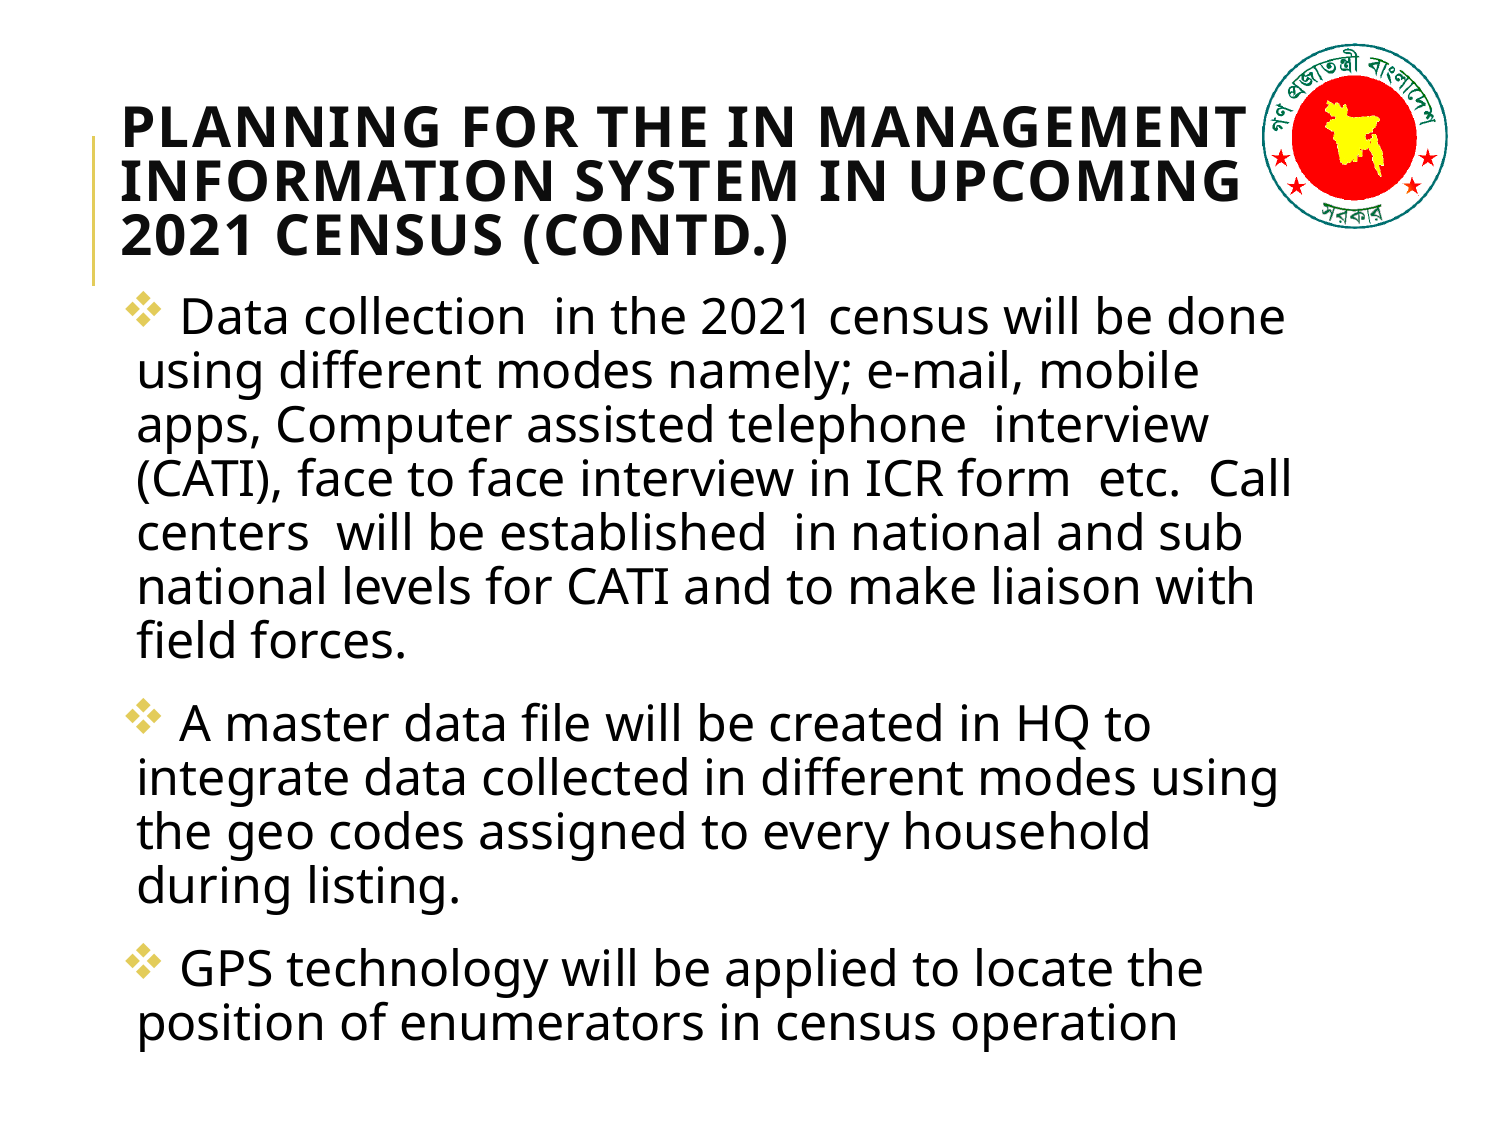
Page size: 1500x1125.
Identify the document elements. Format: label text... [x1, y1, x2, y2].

list Data collection in the 2021 census will be done using different modes namely; e-mail, mobile apps, Computer assisted telephone interview (CATI), face to face interview in ICR form etc. Call centers will be established in national and sub national levels for CATI and to make liaison with field forces. A master data file will be created in HQ to integrate data collected in different modes using the geo codes assigned to every household during listing. GPS technology will be applied to locate the position of enumerators in census operation [113, 283, 1310, 838]
picture [1261, 42, 1449, 230]
title Planning for the in Management Information System in Upcoming 2021 Census (Contd.) [105, 96, 1322, 342]
